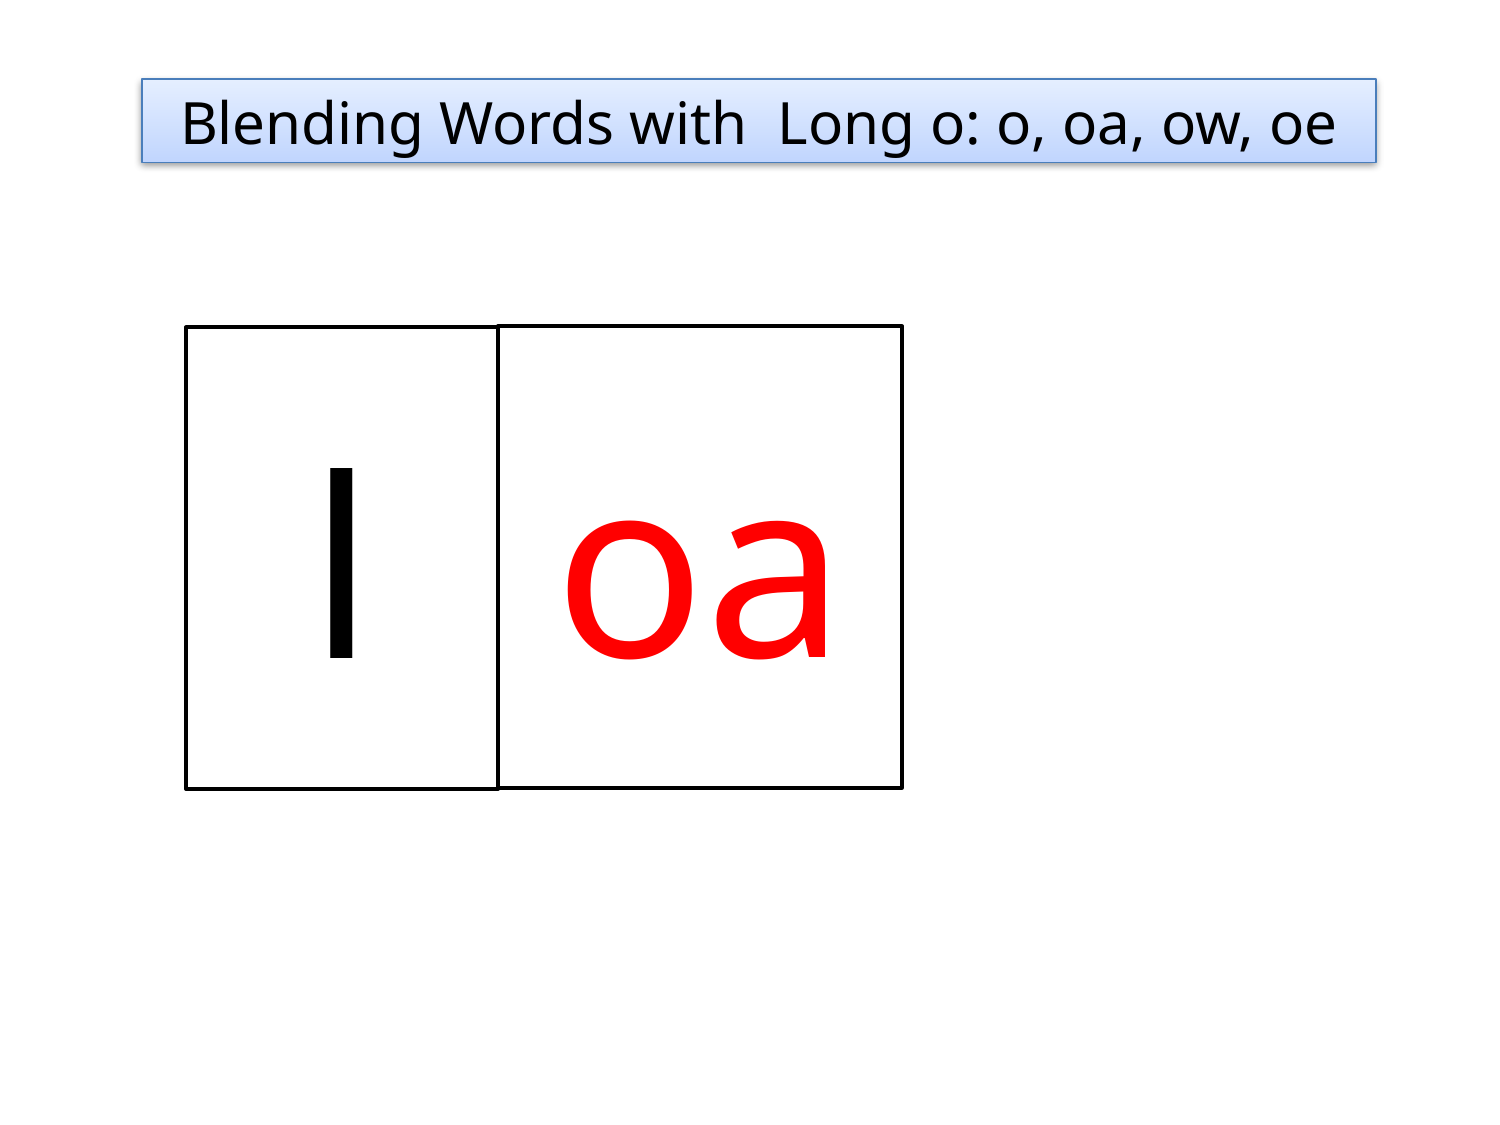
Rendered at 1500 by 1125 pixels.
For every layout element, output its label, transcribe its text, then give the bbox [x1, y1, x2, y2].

text_box Blending Words with Long o: o, oa, ow, oe [141, 78, 1377, 163]
text_box l [184, 325, 500, 791]
text_box oa [496, 324, 904, 790]
